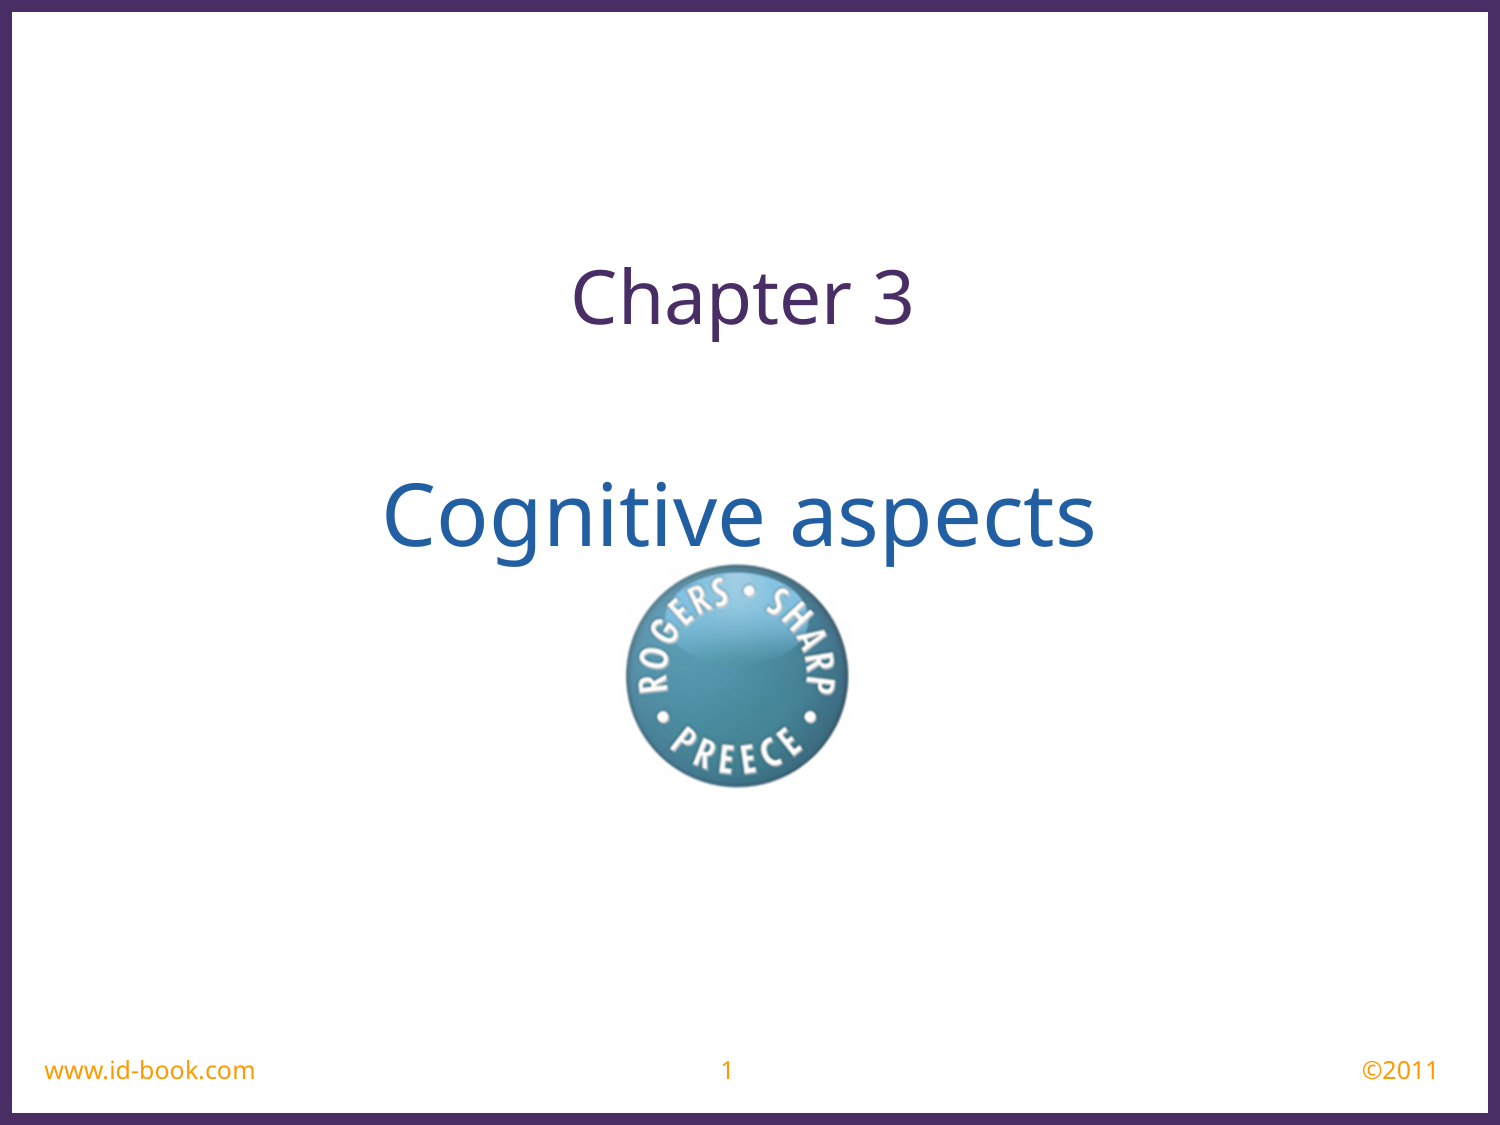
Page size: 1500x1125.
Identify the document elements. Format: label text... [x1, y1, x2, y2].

footer 1 [489, 1046, 966, 1125]
picture [0, 0, 1500, 1125]
text_box Cognitive aspects [366, 399, 1112, 572]
text_box Chapter 3 [105, 281, 1381, 399]
slide_number www.id-book.com [29, 1046, 380, 1125]
